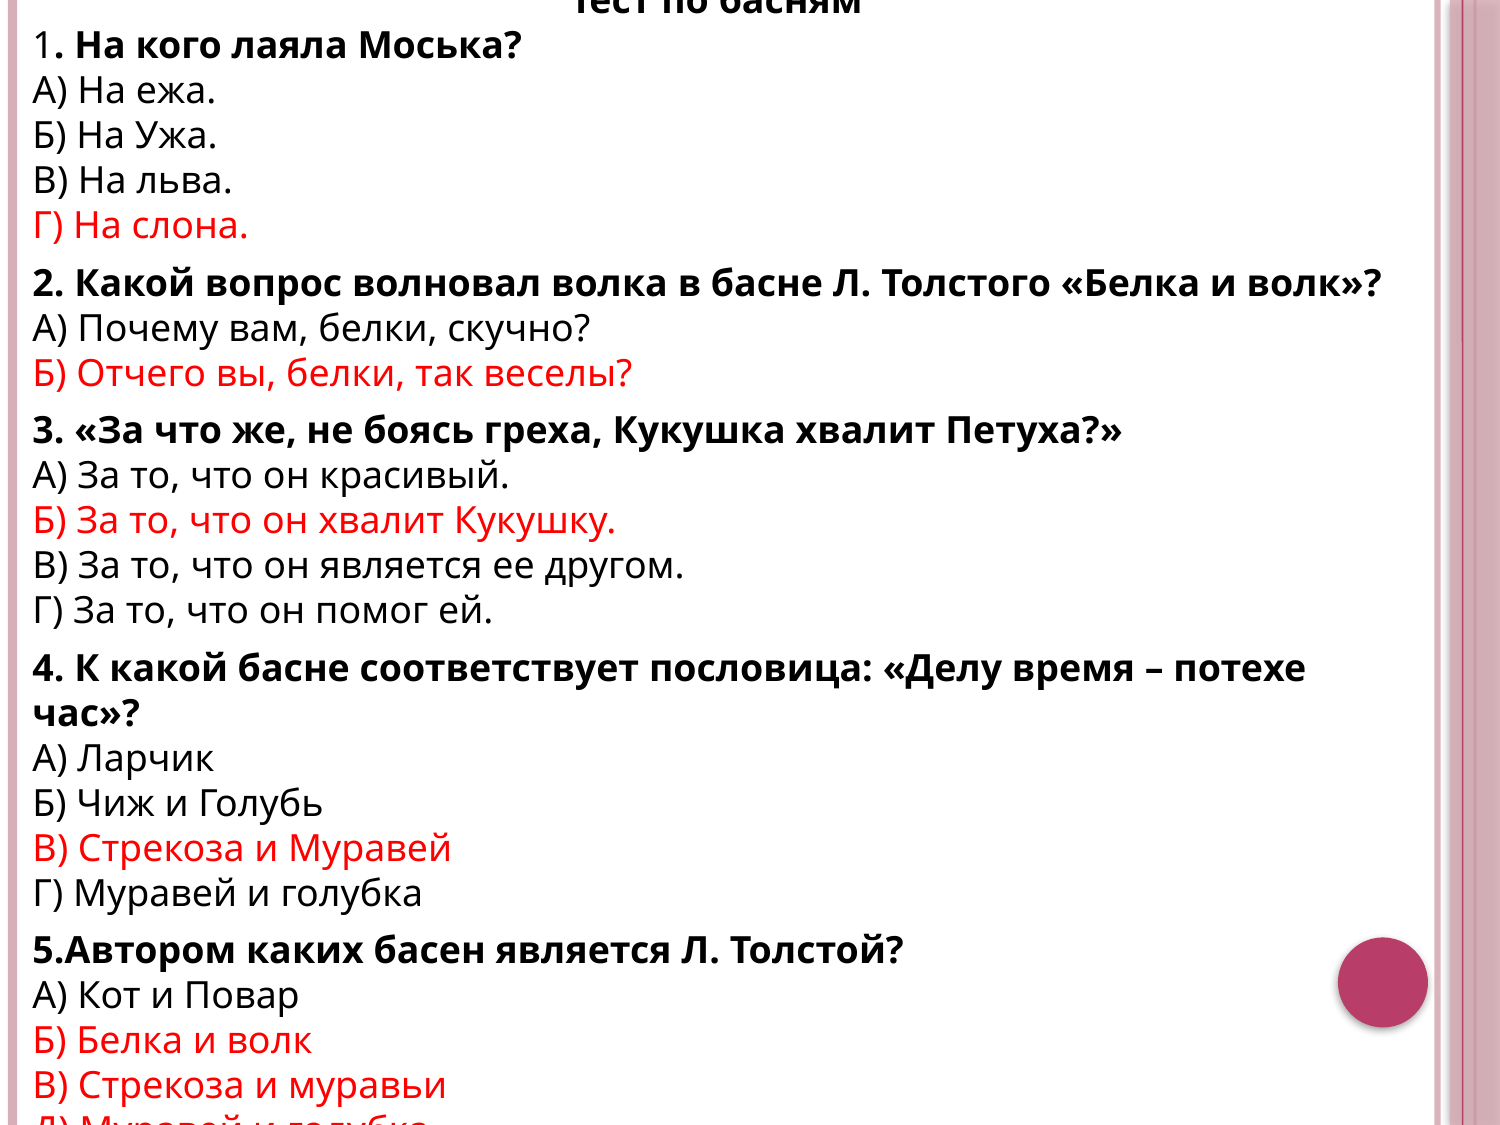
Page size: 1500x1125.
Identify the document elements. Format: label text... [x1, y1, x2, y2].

text_box Тест по басням 1. На кого лаяла Моська? А) На ежа. Б) На Ужа. В) На льва. Г) На слона. 2. Какой вопрос волновал волка в басне Л. Толстого «Белка и волк»? А) Почему вам, белки, скучно? Б) Отчего вы, белки, так веселы? 3. «За что же, не боясь греха, Кукушка хвалит Петуха?» А) За то, что он красивый. Б) За то, что он хвалит Кукушку. В) За то, что он является ее другом. Г) За то, что он помог ей. 4. К какой басне соответствует пословица: «Делу время – потехе час»? А) Ларчик Б) Чиж и Голубь В) Стрекоза и Муравей Г) Муравей и голубка 5.Автором каких басен является Л. Толстой? А) Кот и Повар Б) Белка и волк В) Стрекоза и муравьи Д) Муравей и голубка [17, 0, 1436, 1125]
